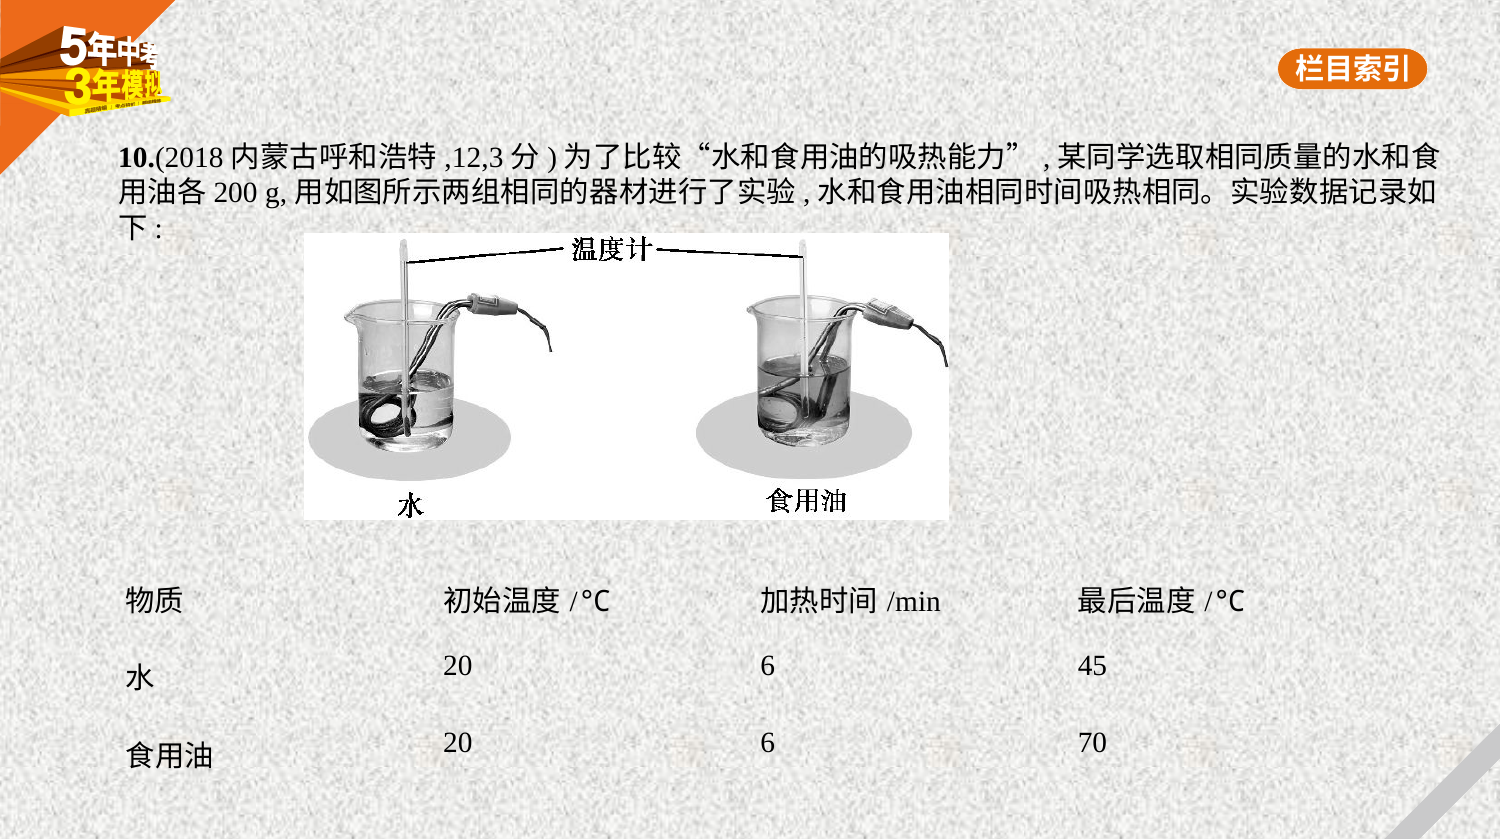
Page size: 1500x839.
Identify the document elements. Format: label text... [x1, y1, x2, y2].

table_cell 20 [436, 626, 753, 703]
table_header 初始温度/℃ [436, 548, 753, 626]
table_header 加热时间/min [753, 548, 1070, 626]
table_cell 食用油 [118, 703, 436, 780]
table_cell 6 [753, 703, 1070, 780]
table_cell 20 [436, 703, 753, 780]
text_box 10.(2018内蒙古呼和浩特,12,3分)为了比较“水和食用油的吸热能力”,某同学选取相同质量的水和食 用油各200 g,用如图所示两组相同的器材进行了实验,水和食用油相同时间吸热相同。实验数据记录如 下: [118, 138, 1483, 553]
table_header 物质 [118, 548, 436, 626]
table_cell 6 [753, 626, 1070, 703]
picture [0, 0, 1500, 839]
table_cell 70 [1070, 703, 1388, 780]
table_cell 45 [1070, 626, 1388, 703]
table_cell 水 [118, 626, 436, 703]
table_header 最后温度/℃ [1070, 548, 1388, 626]
